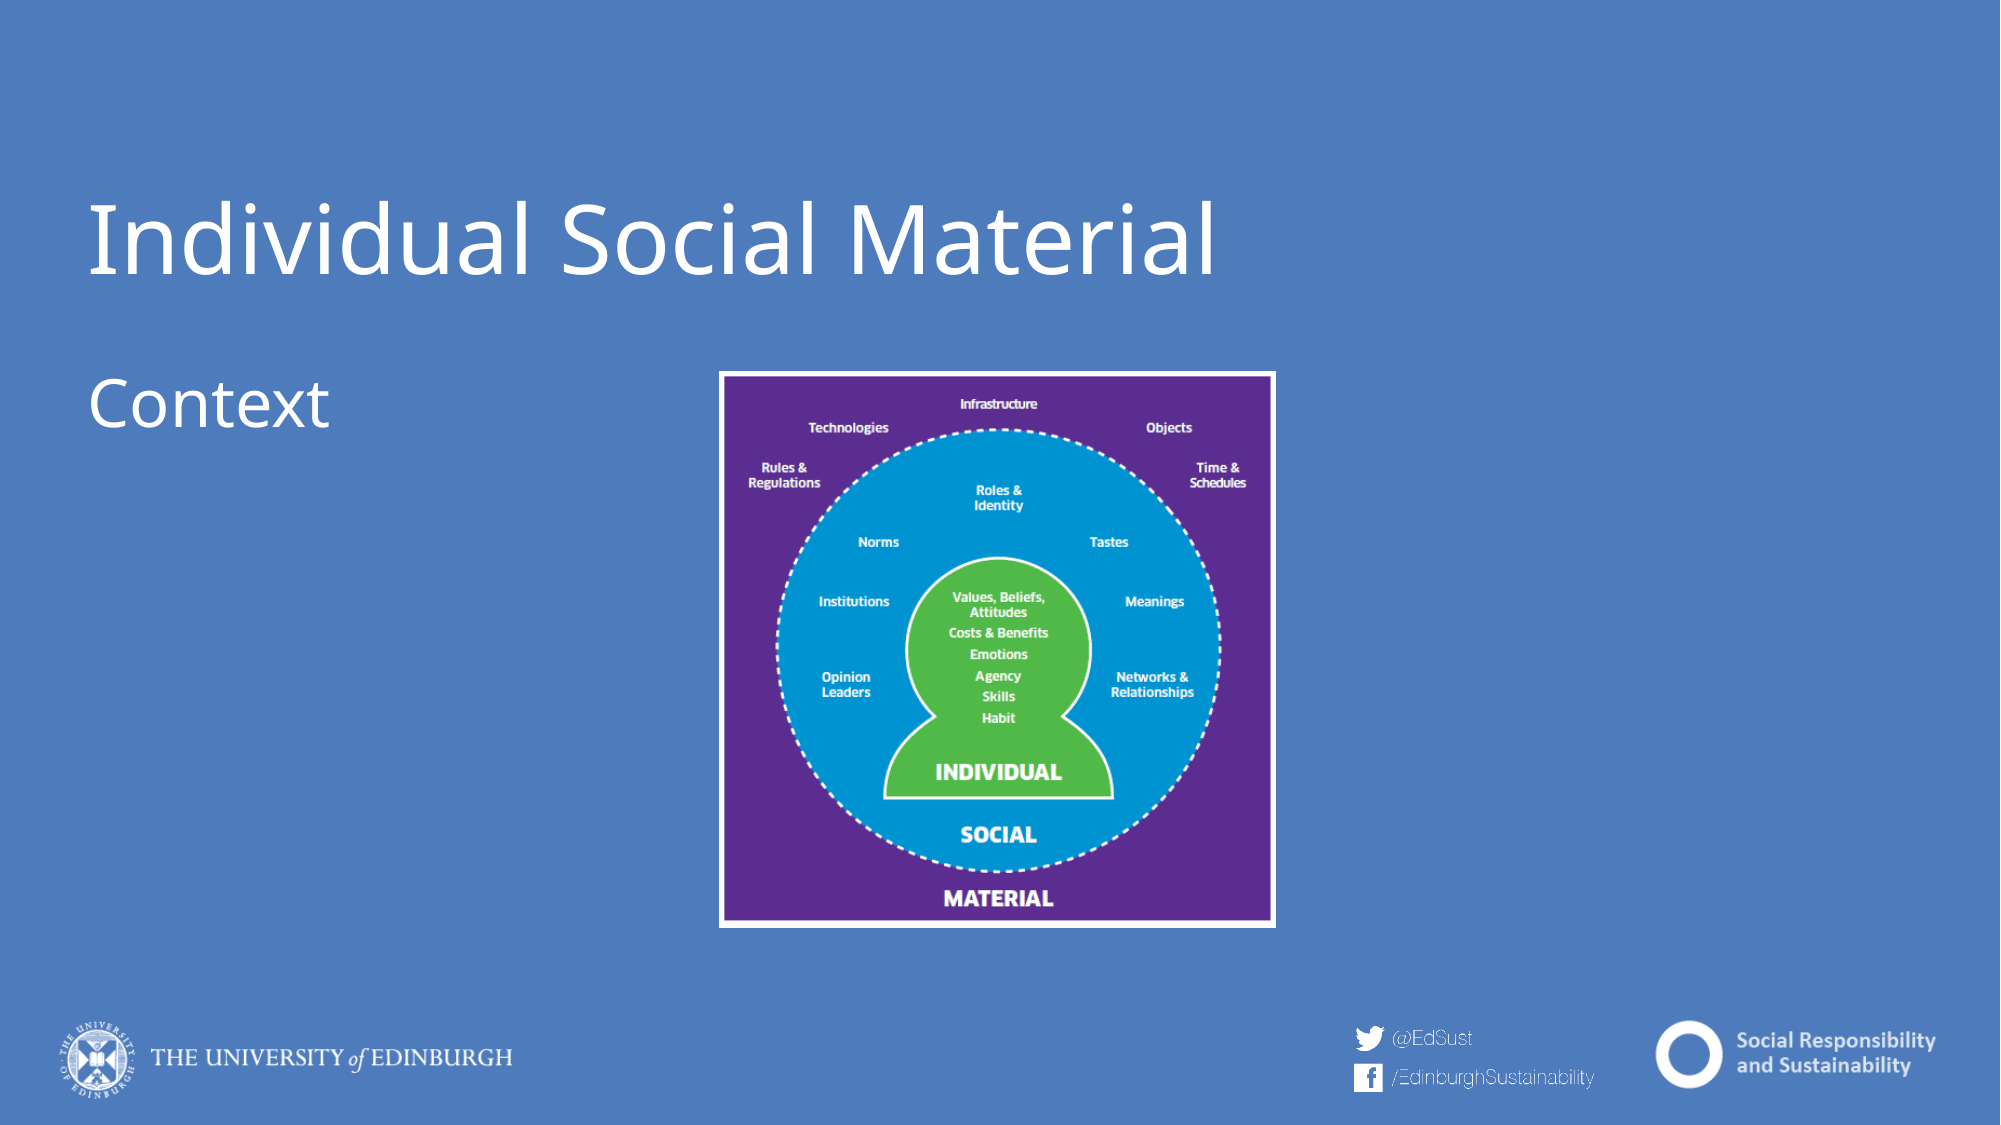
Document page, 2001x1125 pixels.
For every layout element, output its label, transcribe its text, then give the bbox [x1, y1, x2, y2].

picture [1354, 1026, 1594, 1092]
picture [719, 371, 1276, 929]
picture [1648, 1014, 1943, 1092]
subtitle Context [72, 362, 1923, 929]
title Individual Social Material [72, 184, 1923, 304]
picture [54, 1021, 516, 1099]
